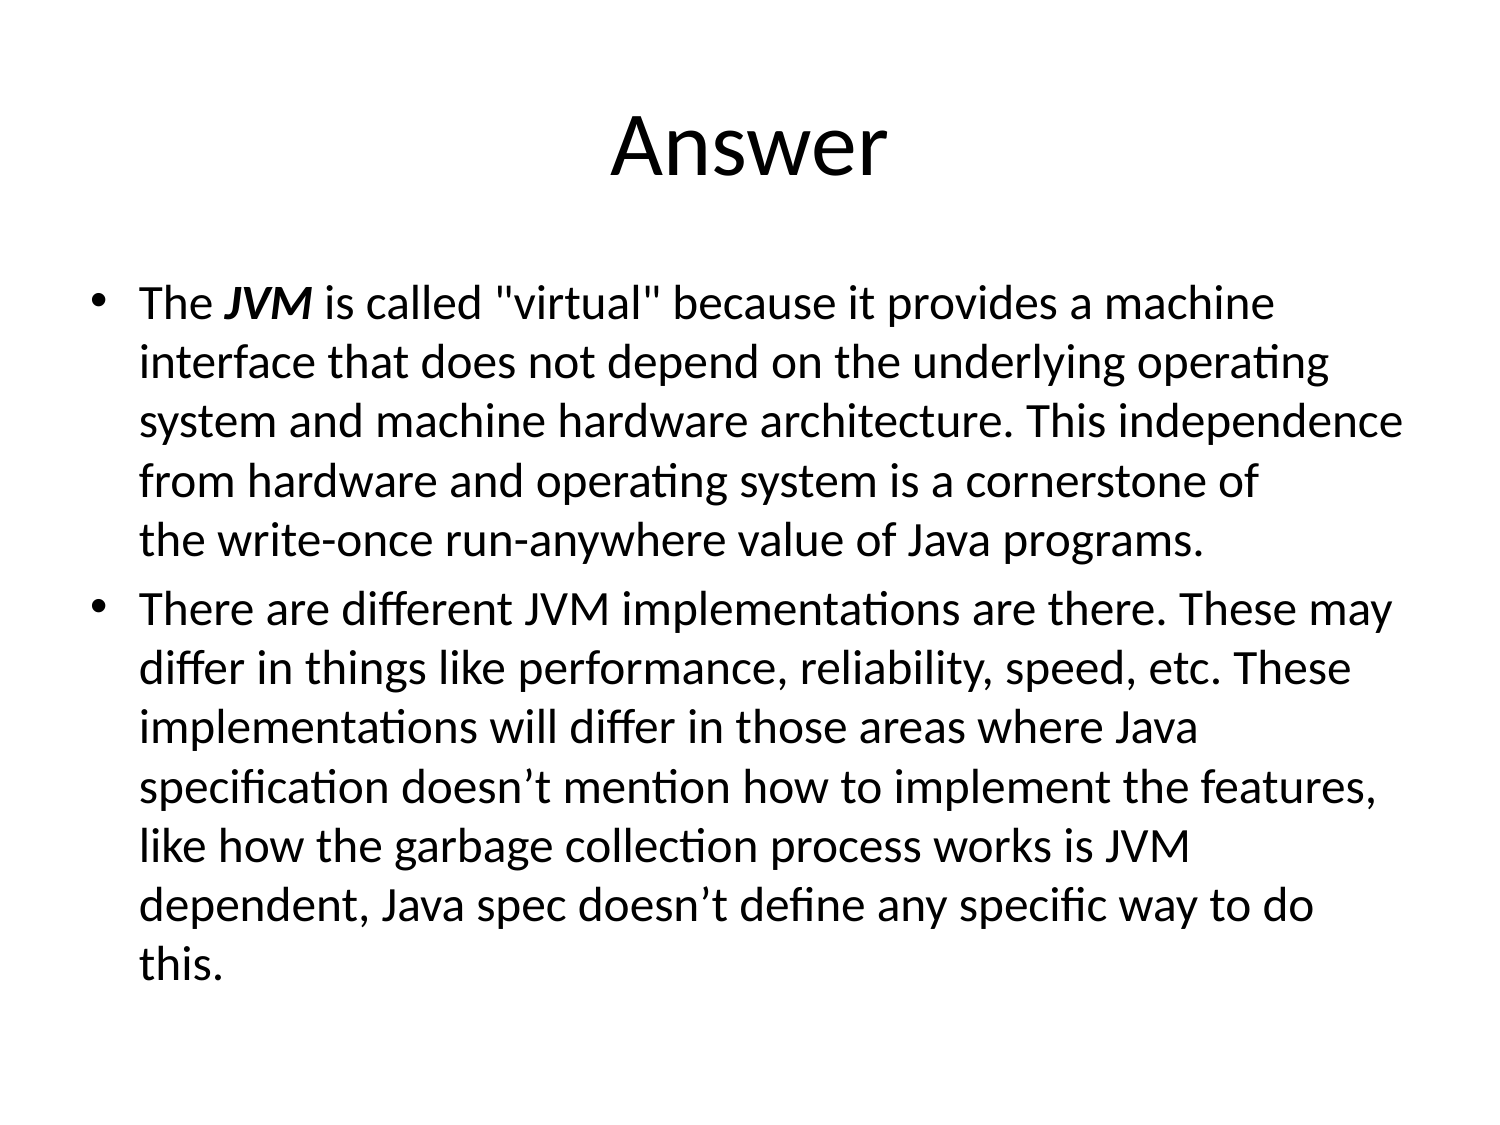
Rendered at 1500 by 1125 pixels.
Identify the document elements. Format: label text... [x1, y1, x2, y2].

list The JVM is called "virtual" because it provides a machine interface that does not depend on the underlying operating system and machine hardware architecture. This independence from hardware and operating system is a cornerstone of the write-once run-anywhere value of Java programs. There are different JVM implementations are there. These may differ in things like performance, reliability, speed, etc. These implementations will differ in those areas where Java specification doesn’t mention how to implement the features, like how the garbage collection process works is JVM dependent, Java spec doesn’t define any specific way to do this. [75, 262, 1425, 1005]
title Answer [75, 45, 1425, 233]
